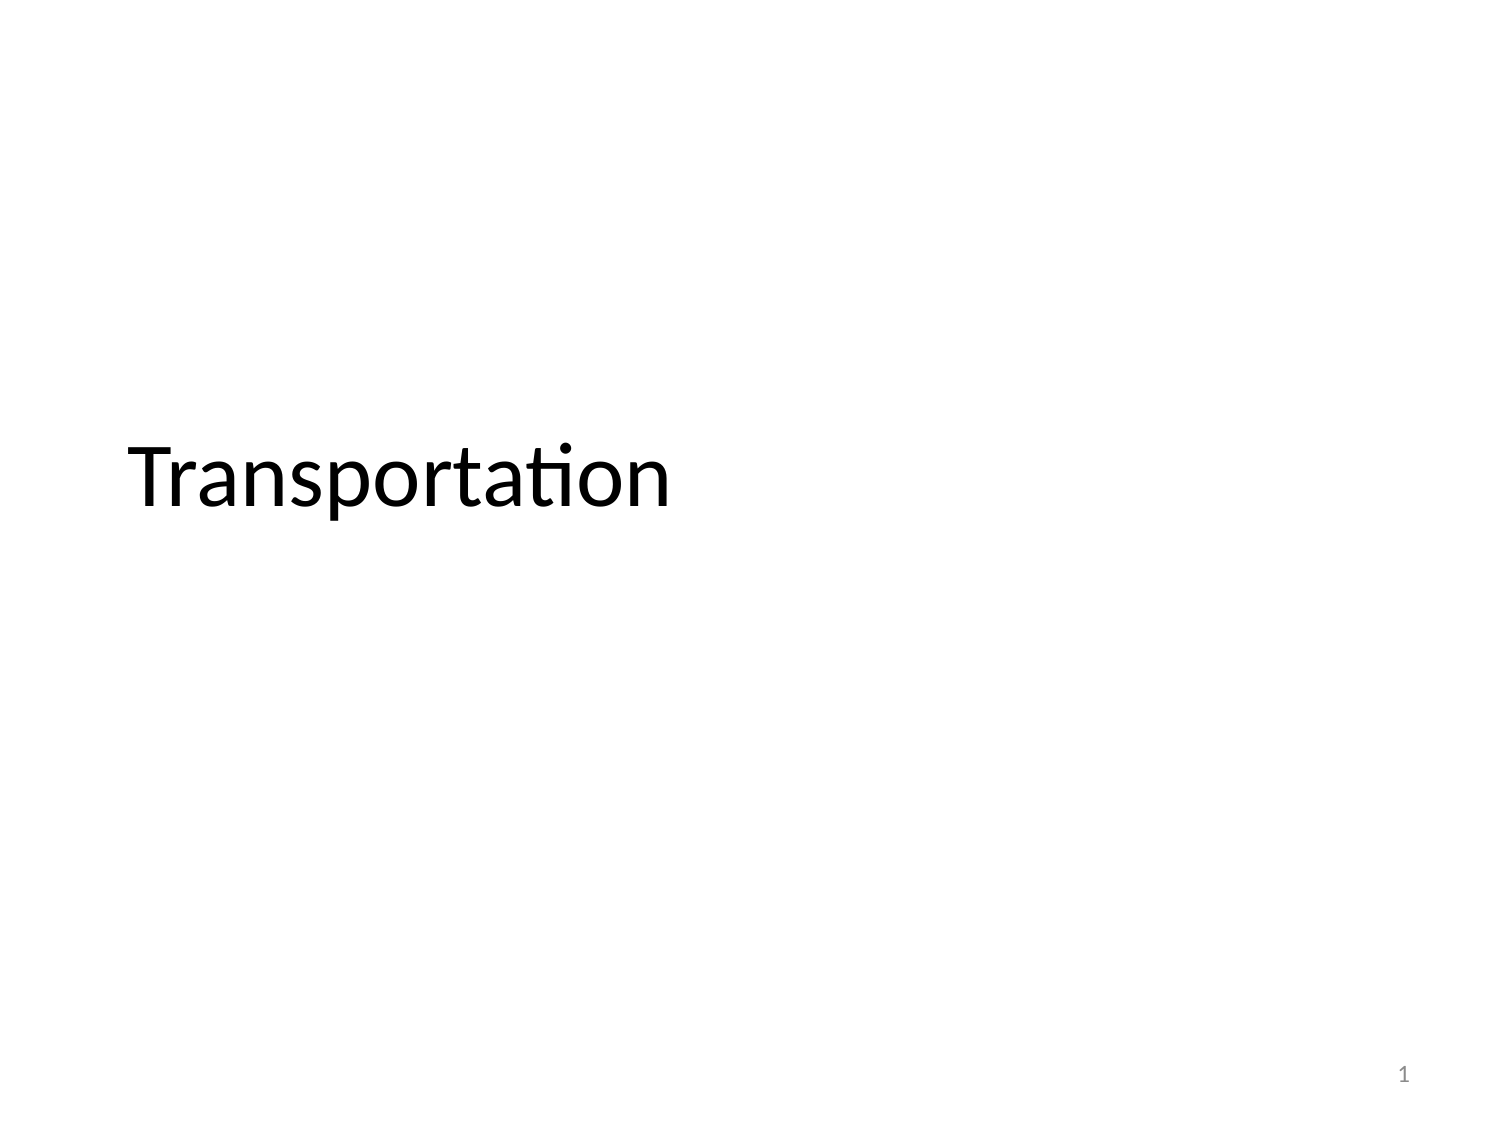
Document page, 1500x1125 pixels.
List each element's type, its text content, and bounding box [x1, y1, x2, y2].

title Transportation [112, 349, 1388, 591]
slide_number 1 [1074, 1042, 1425, 1103]
